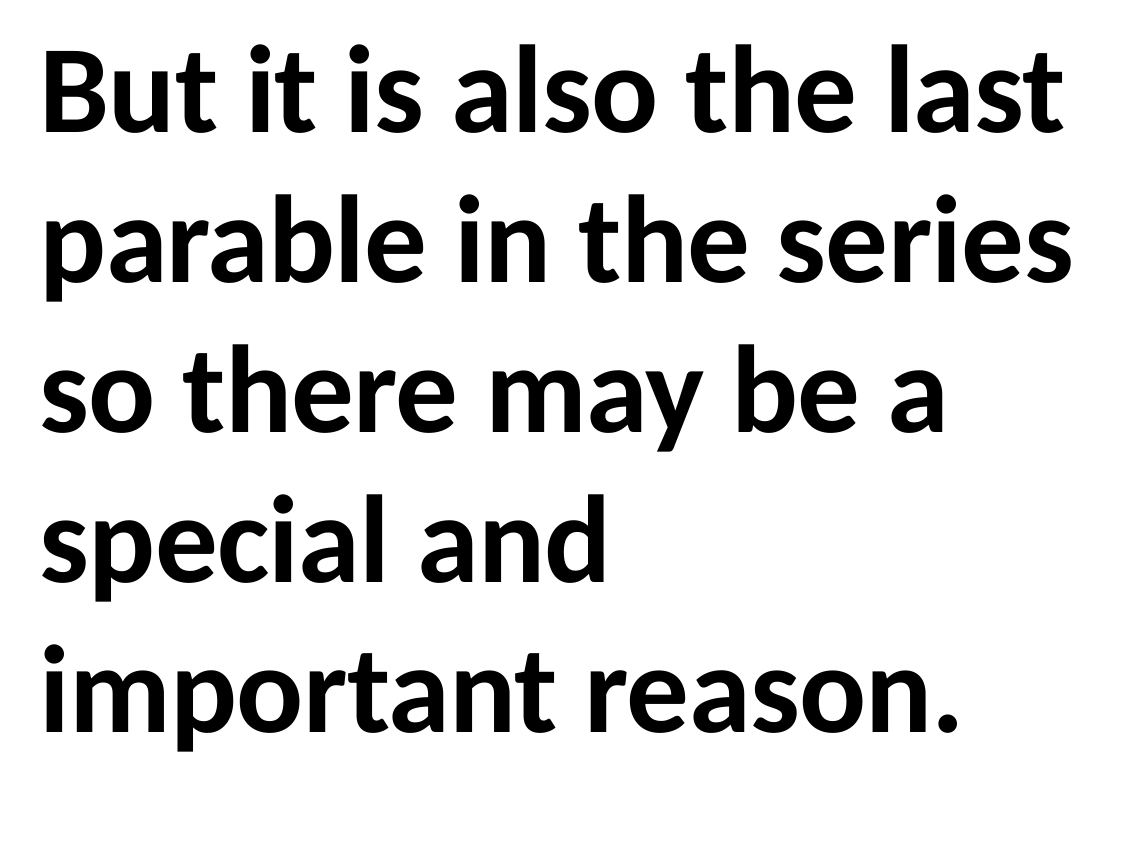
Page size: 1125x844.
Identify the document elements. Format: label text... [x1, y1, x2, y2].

text_box But it is also the last parable in the series so there may be a special and important reason. [24, 0, 1125, 765]
